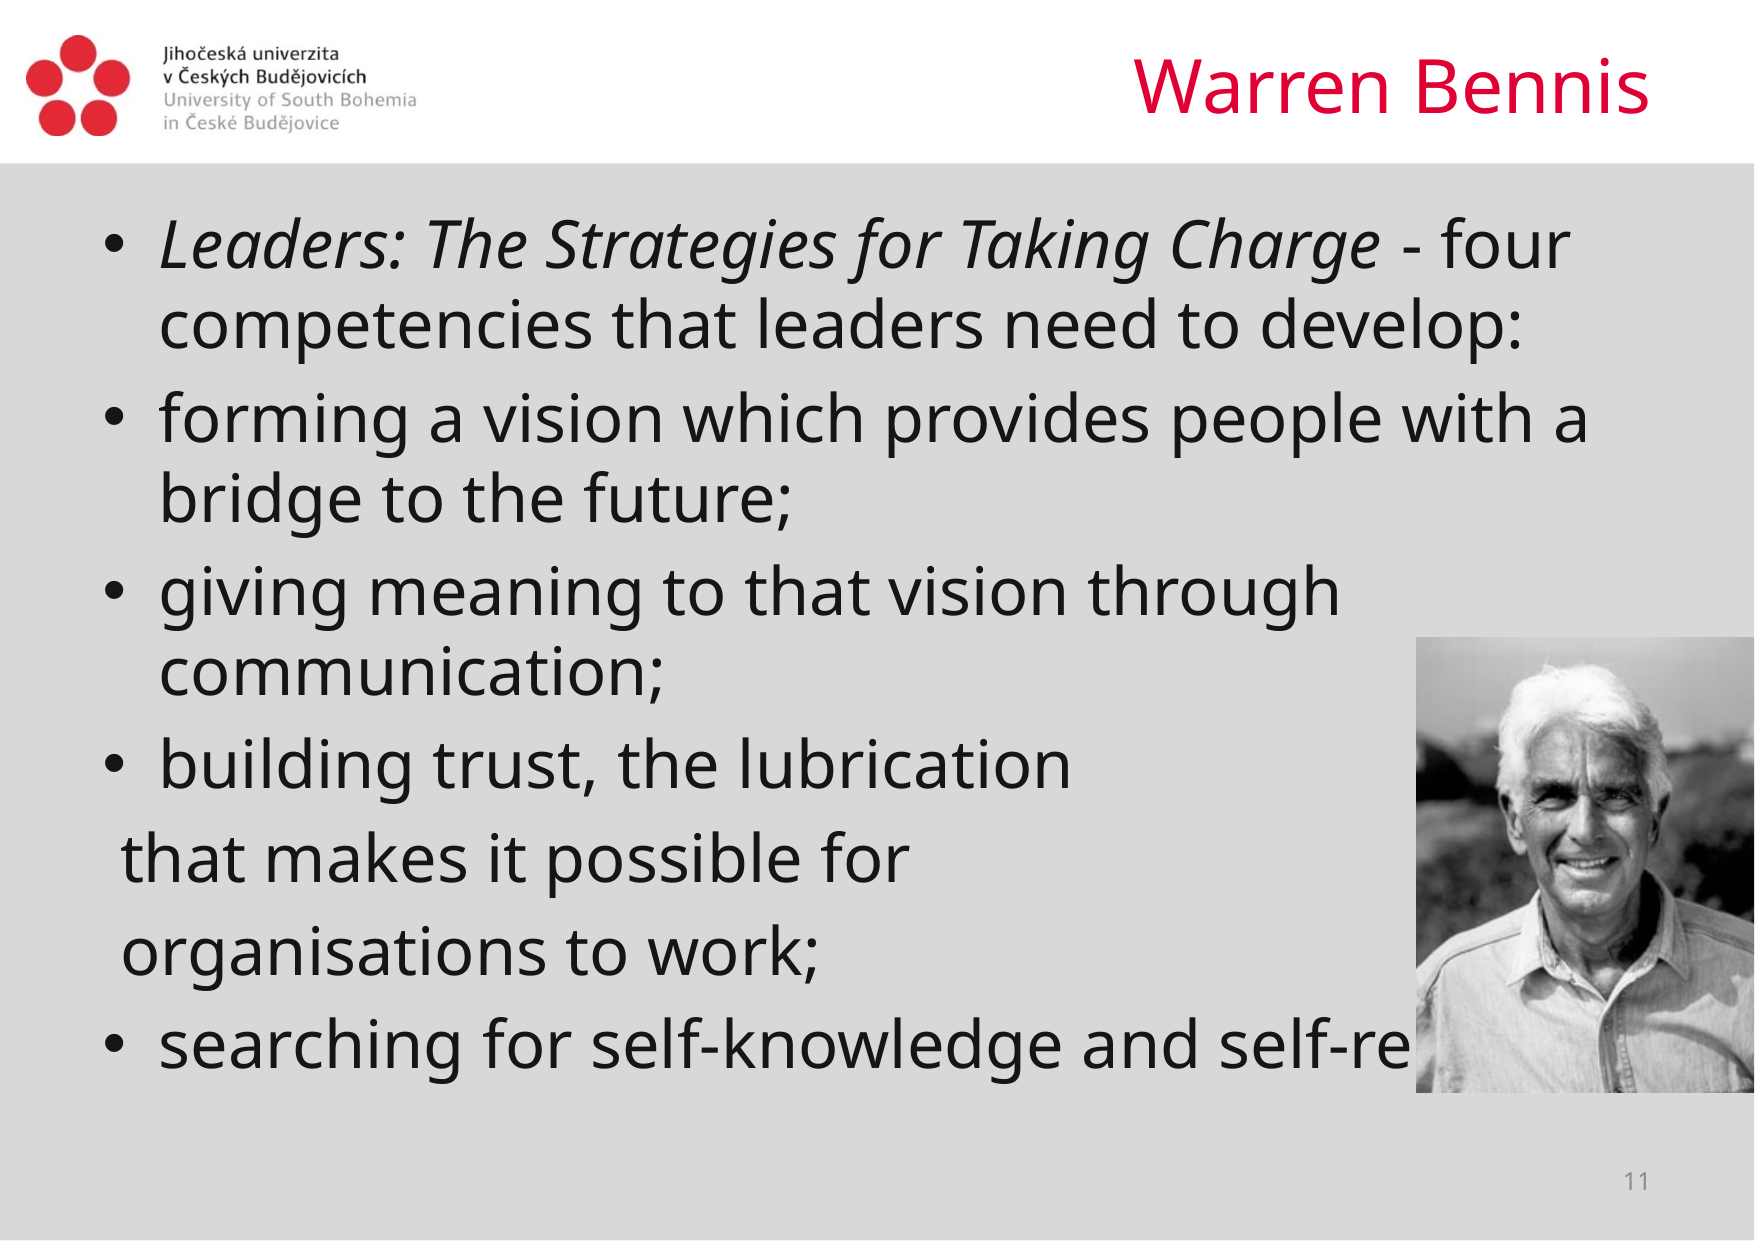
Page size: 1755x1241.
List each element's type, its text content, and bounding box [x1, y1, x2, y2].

picture [26, 35, 417, 136]
list Leaders: The Strategies for Taking Charge - four competencies that leaders need to develop: forming a vision which provides people with a bridge to the future; giving meaning to that vision through communication; building trust, the lubrication that makes it possible for organisations to work; searching for self-knowledge and self-regard. [87, 194, 1667, 1109]
slide_number 11 [1257, 1149, 1667, 1216]
title Warren Bennis [448, 29, 1667, 139]
picture [1416, 637, 1755, 1093]
